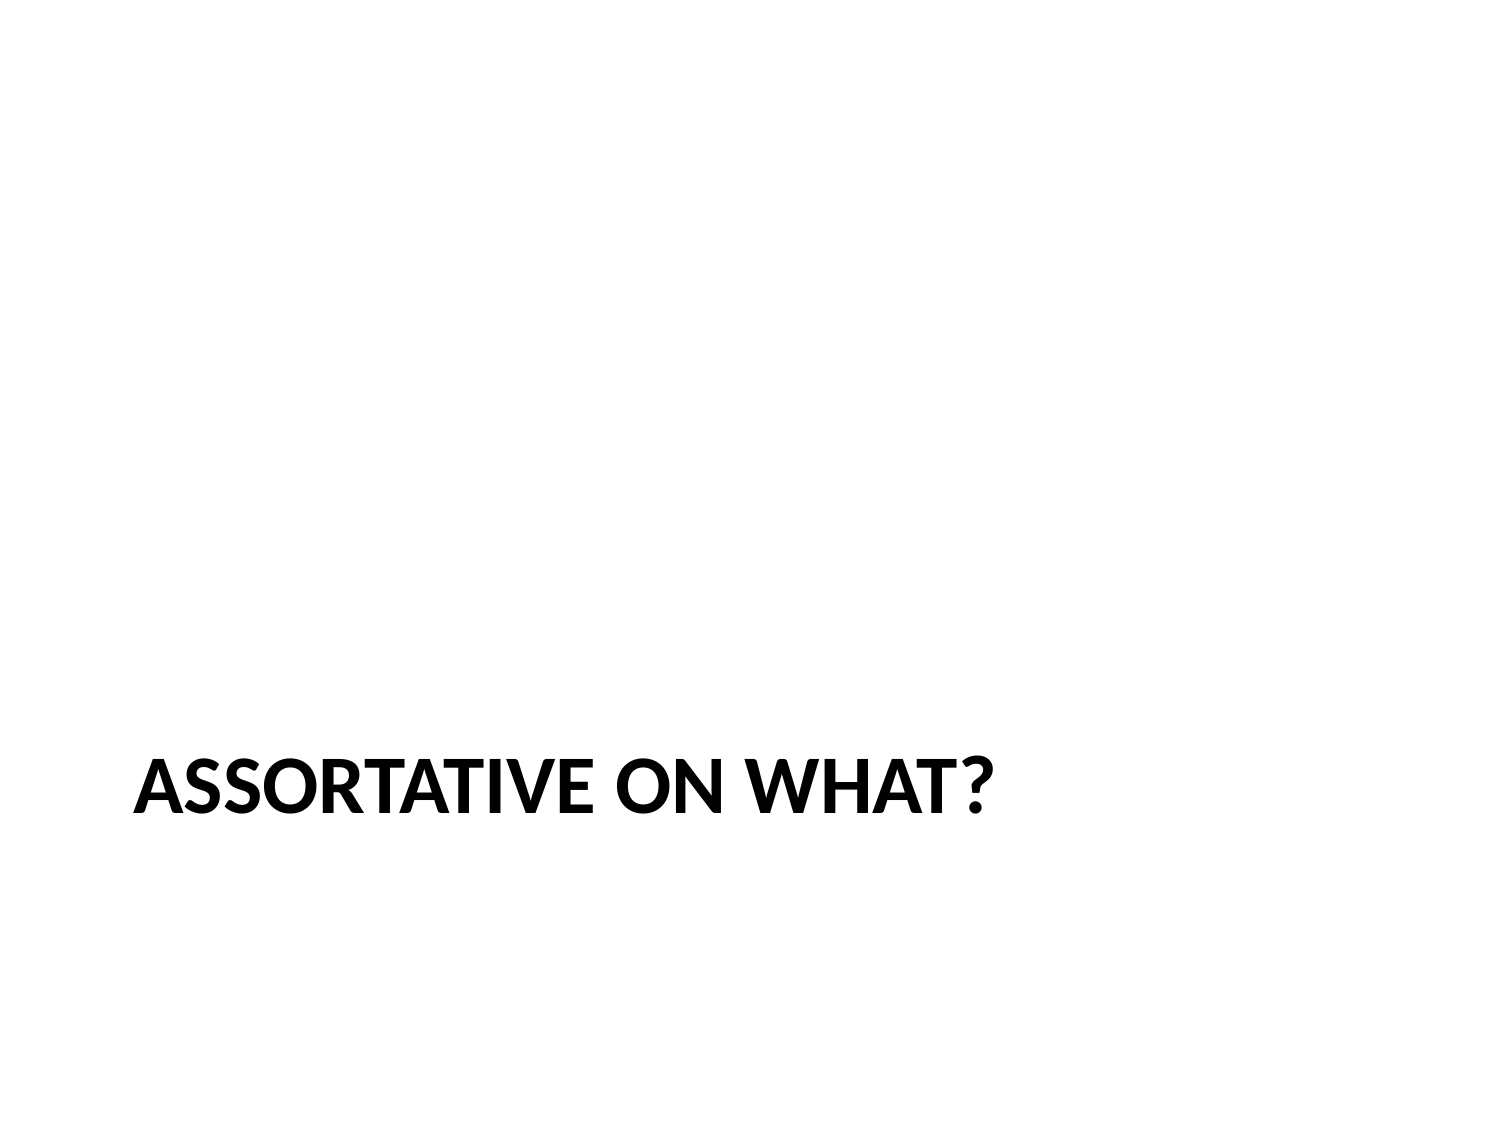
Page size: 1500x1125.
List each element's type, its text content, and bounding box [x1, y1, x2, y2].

title Assortative on what? [118, 722, 1394, 947]
